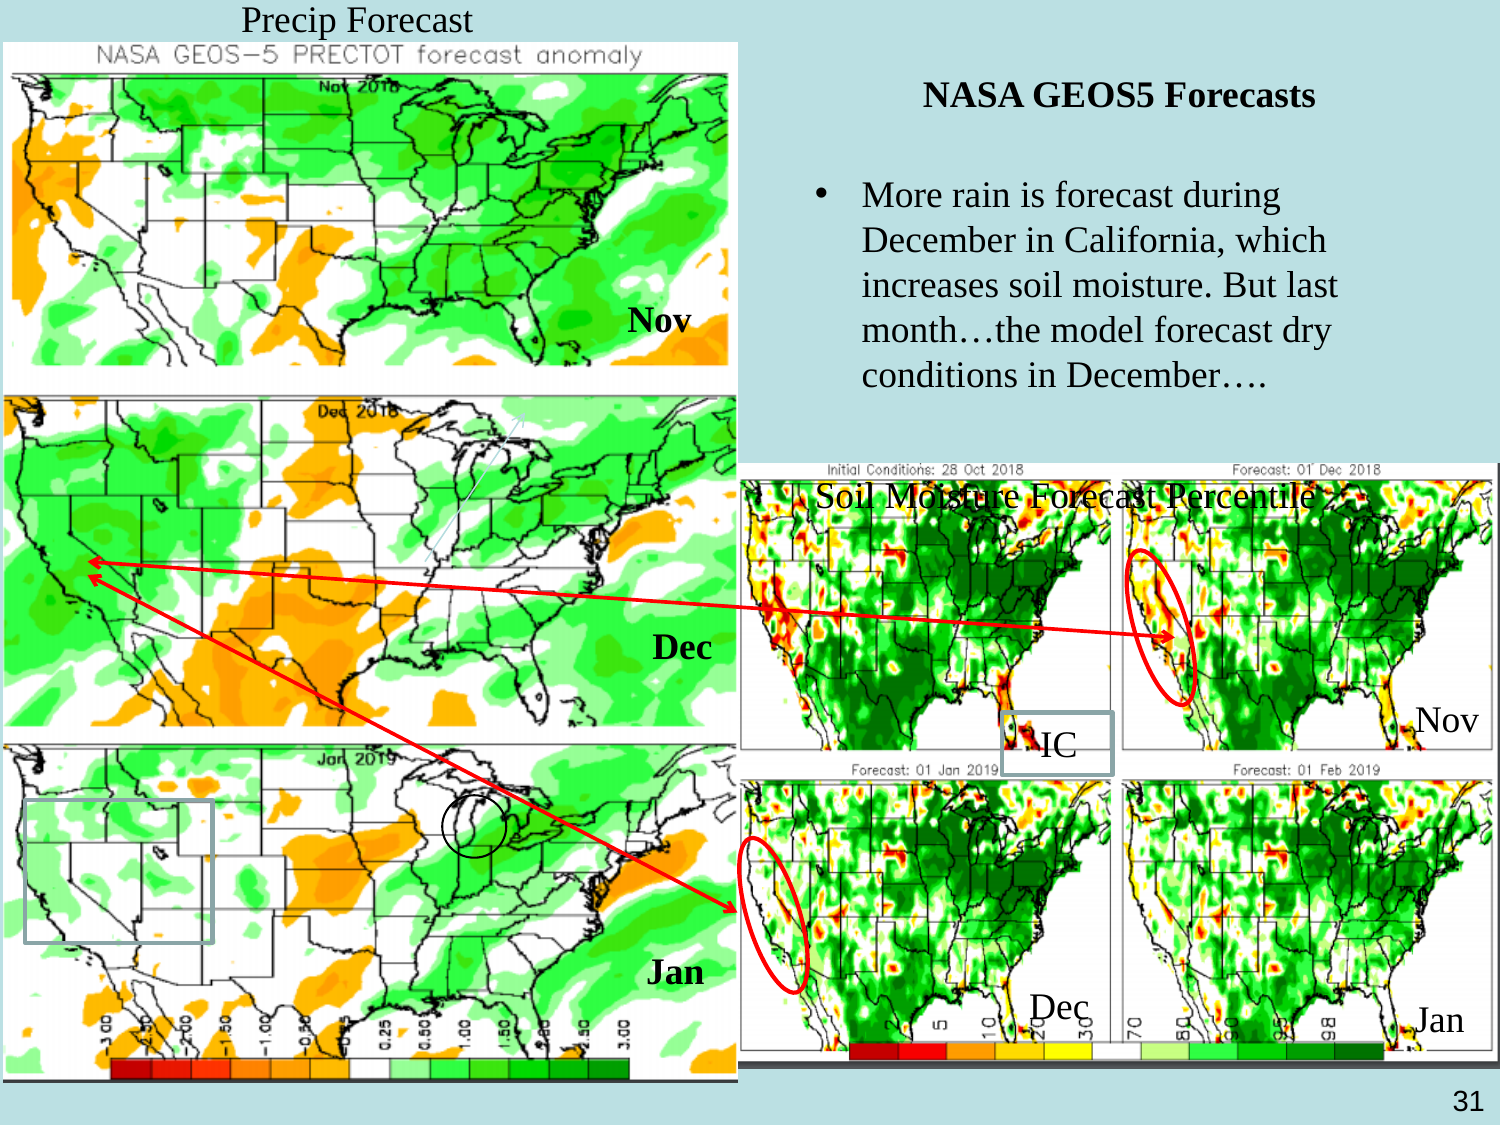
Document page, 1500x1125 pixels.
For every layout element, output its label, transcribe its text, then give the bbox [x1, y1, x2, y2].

slide_number 31 [1424, 1075, 1500, 1125]
text_box Precip Forecast [226, 0, 489, 40]
text_box NASA GEOS5 Forecasts [814, 62, 1444, 123]
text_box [87, 561, 1176, 638]
text_box More rain is forecast during December in California, which increases soil moisture. But last month…the model forecast dry conditions in December…. [800, 162, 1444, 403]
picture [2, 41, 1500, 1083]
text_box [87, 574, 738, 913]
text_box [424, 412, 526, 560]
